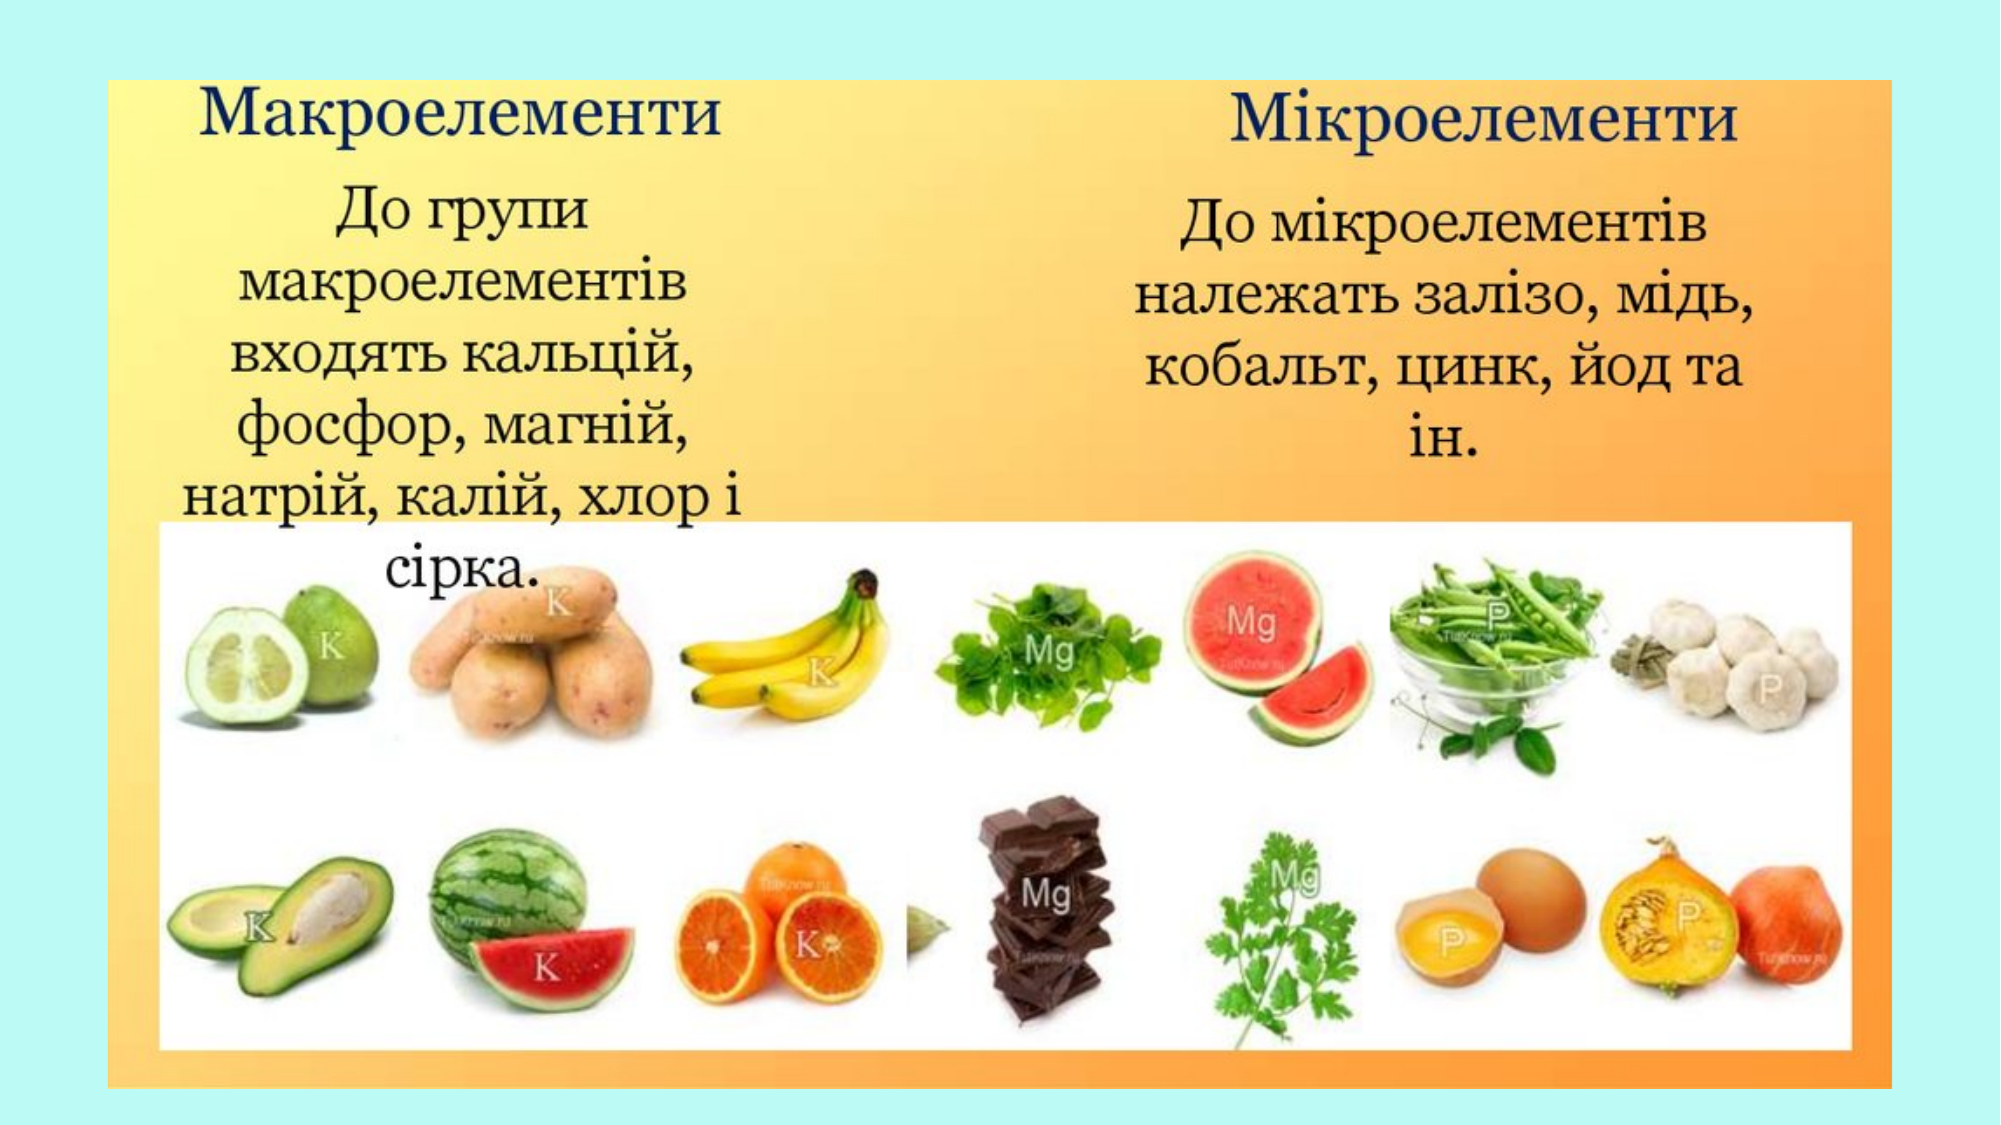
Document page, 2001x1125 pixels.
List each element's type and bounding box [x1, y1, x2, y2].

picture [107, 80, 1893, 1089]
